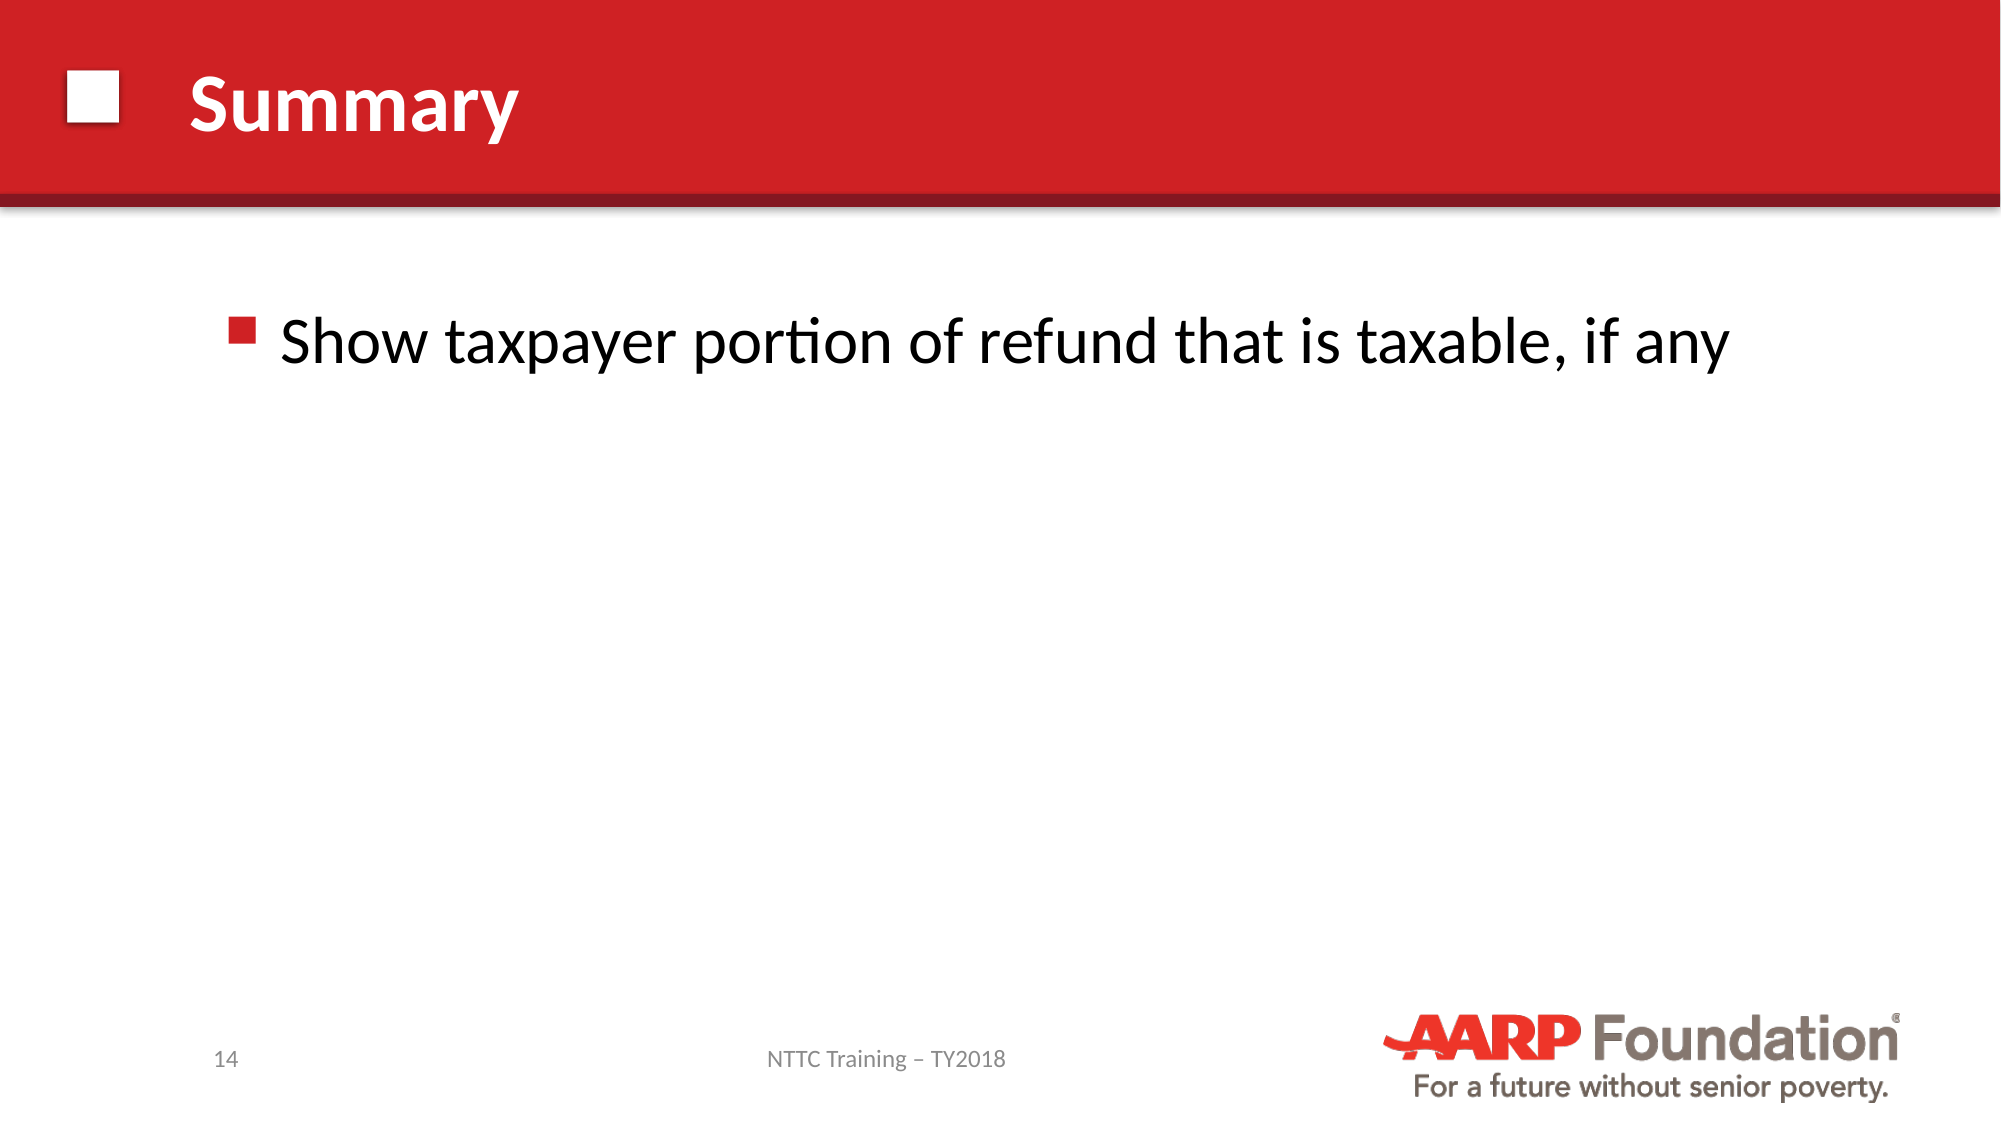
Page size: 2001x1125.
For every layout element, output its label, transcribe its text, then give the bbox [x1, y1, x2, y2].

list Show taxpayer portion of refund that is taxable, if any [209, 288, 1810, 949]
footer NTTC Training – TY2018 [570, 1027, 1204, 1088]
title Summary [174, 4, 1775, 193]
slide_number 14 [99, 1027, 254, 1088]
